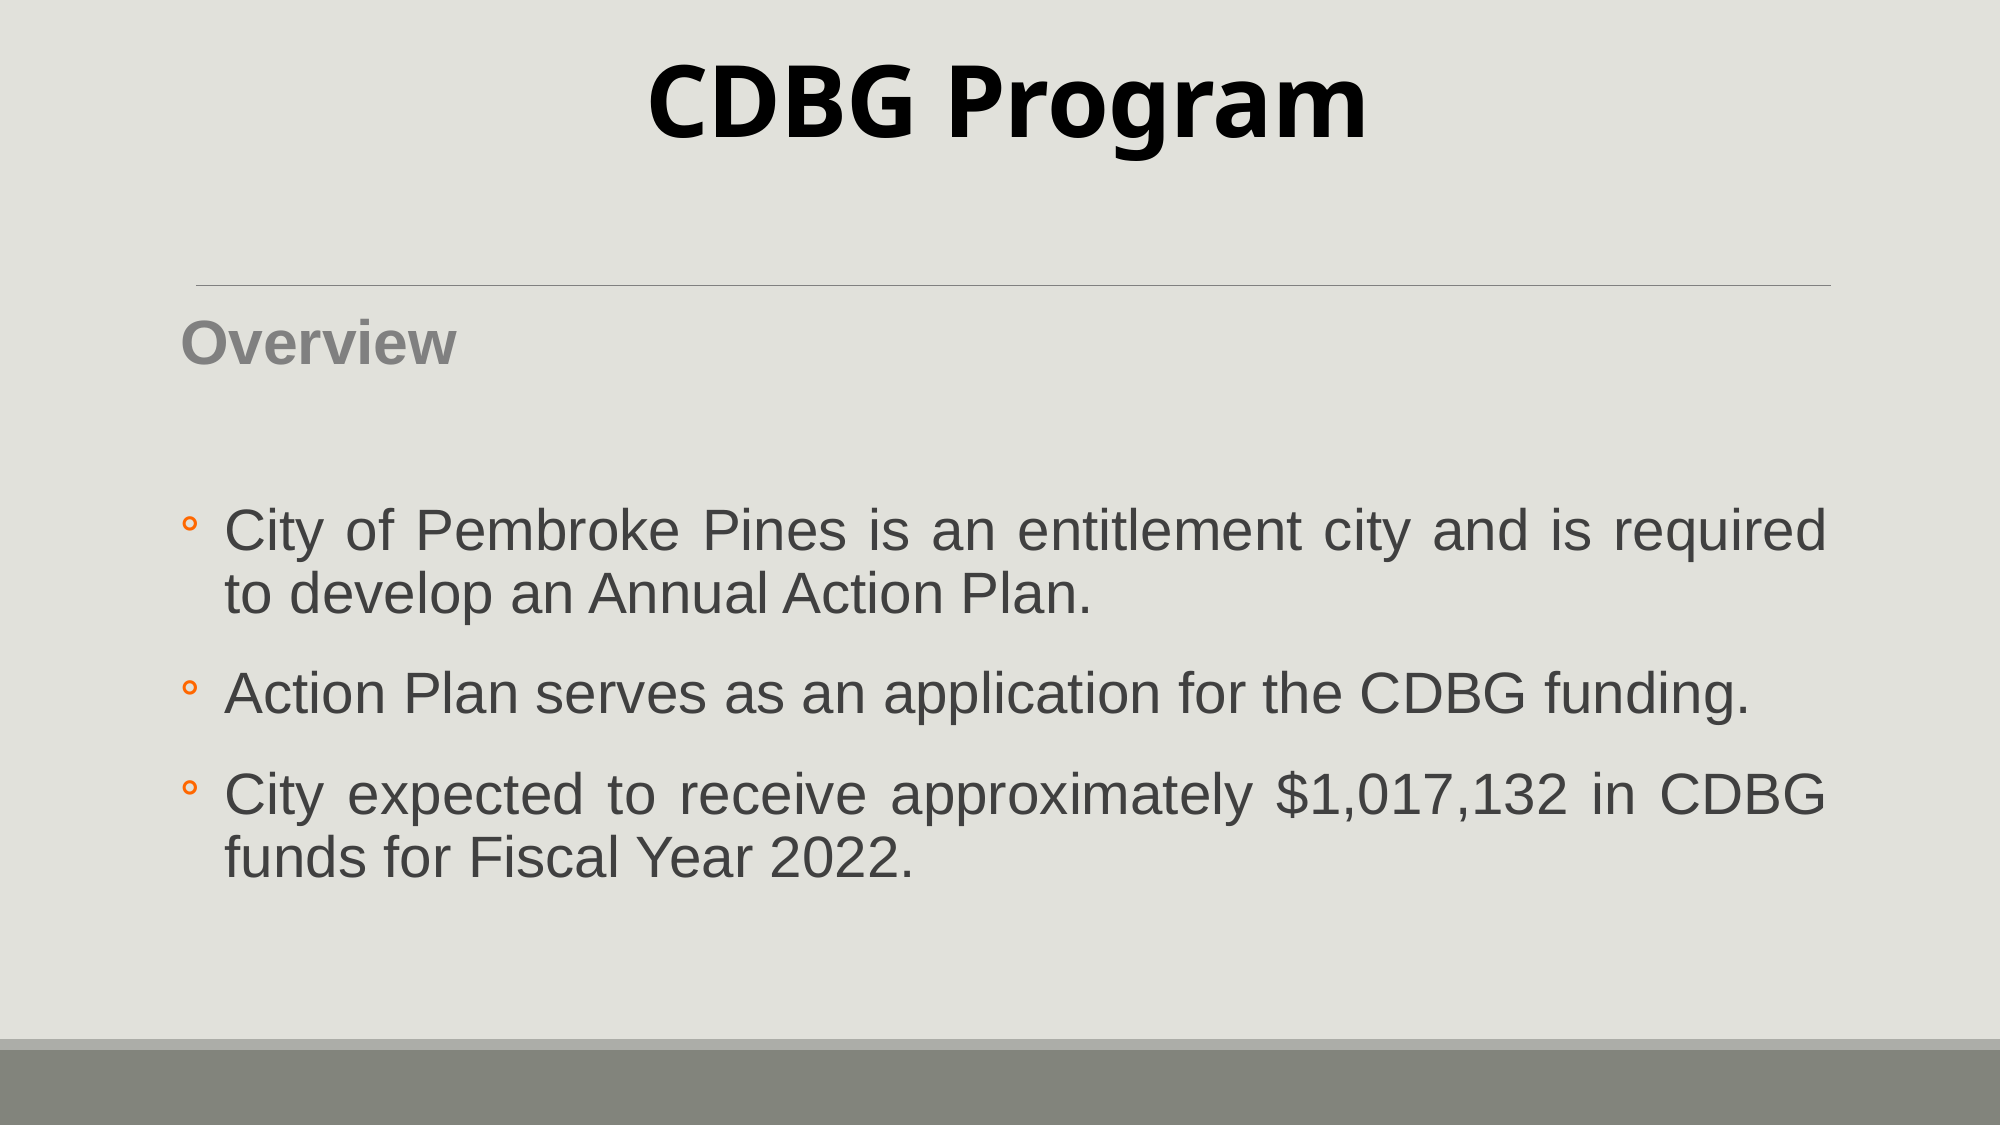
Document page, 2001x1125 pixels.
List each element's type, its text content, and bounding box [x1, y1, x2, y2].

list Overview City of Pembroke Pines is an entitlement city and is required to develop an Annual Action Plan. Action Plan serves as an application for the CDBG funding. City expected to receive approximately $1,017,132 in CDBG funds for Fiscal Year 2022. [180, 302, 1830, 963]
title CDBG Program [180, 47, 1830, 285]
